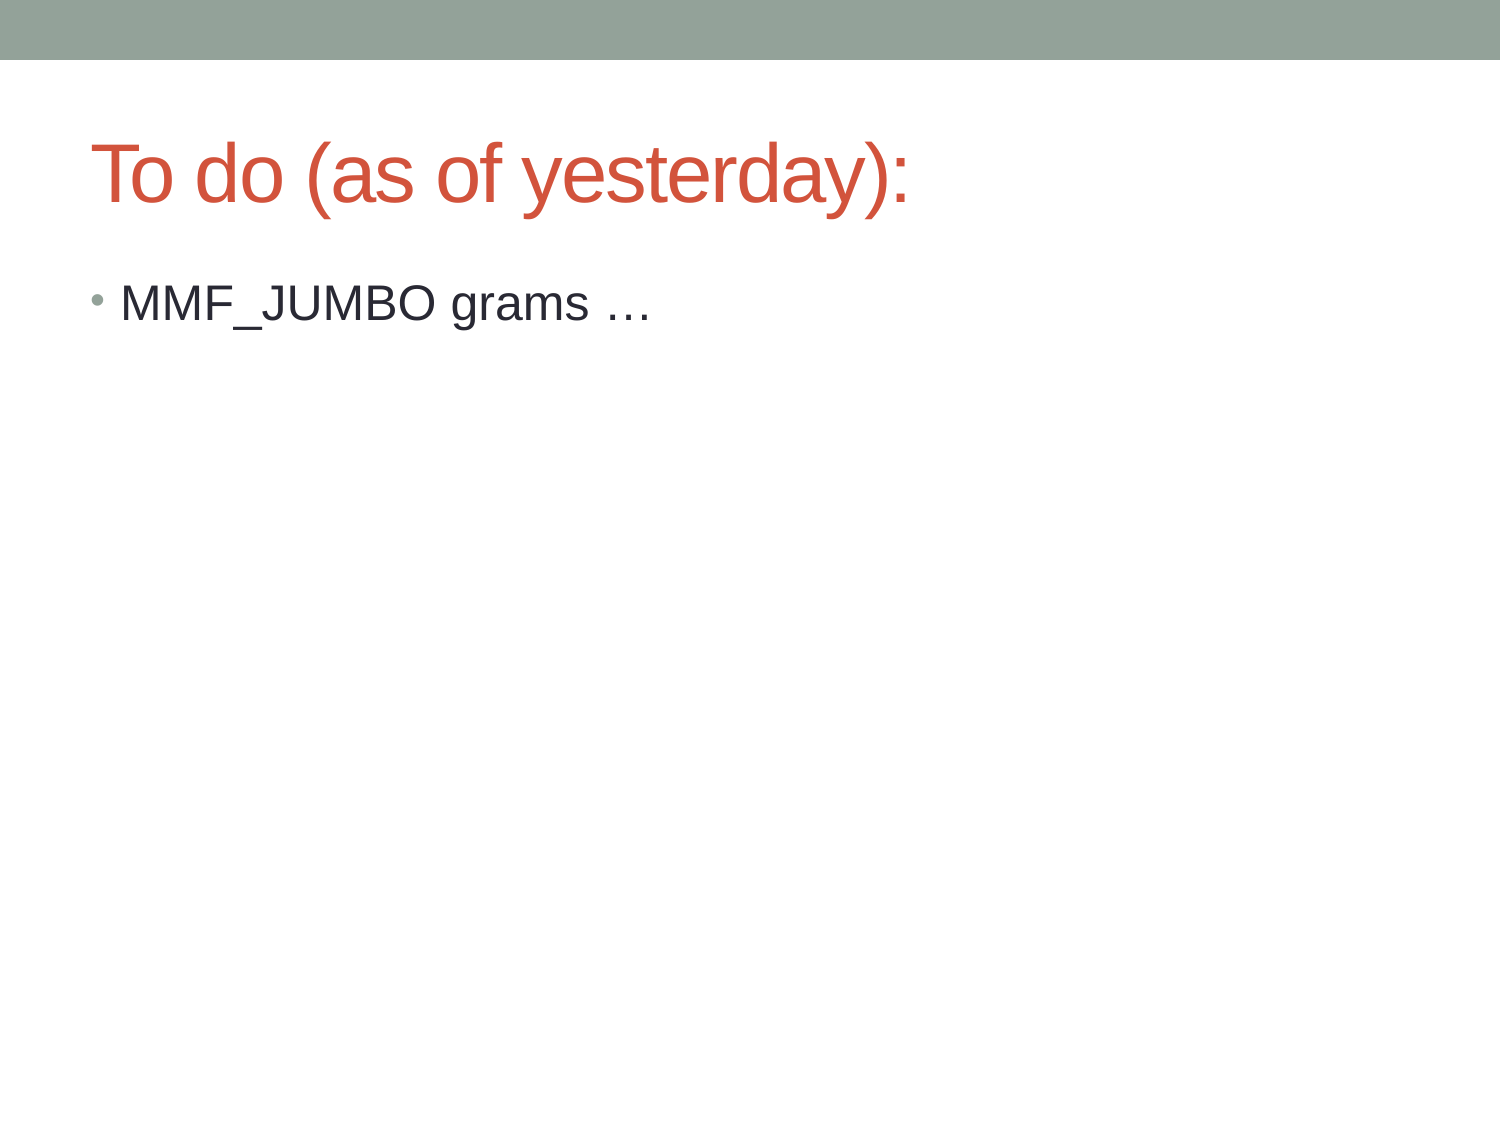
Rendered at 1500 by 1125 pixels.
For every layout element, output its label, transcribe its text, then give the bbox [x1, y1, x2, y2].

list MMF_JUMBO grams … [75, 262, 1425, 1063]
title To do (as of yesterday): [75, 87, 1425, 250]
